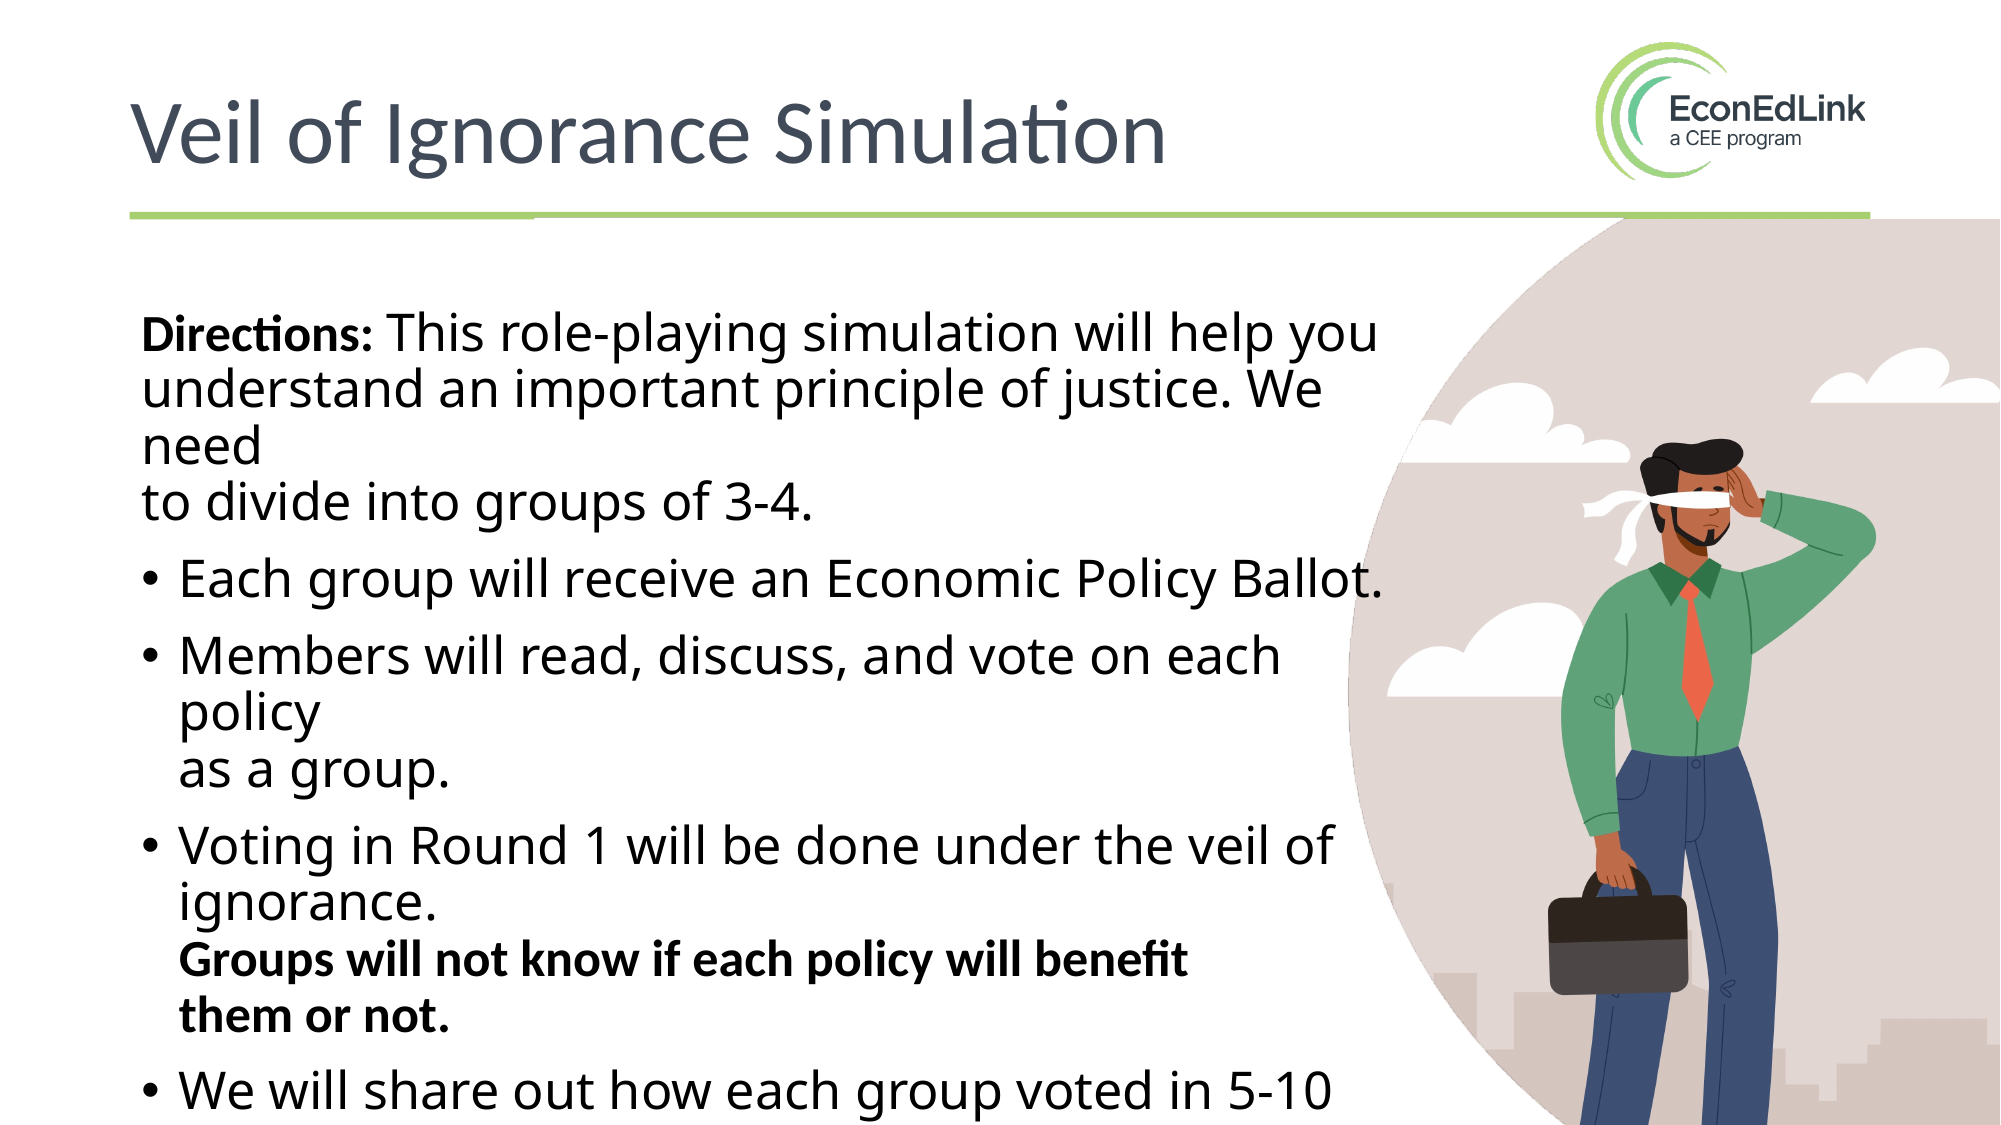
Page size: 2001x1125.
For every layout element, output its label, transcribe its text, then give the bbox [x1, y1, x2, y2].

picture [534, 211, 2000, 1125]
text_box Veil of Ignorance Simulation [115, 77, 1852, 278]
text_box Directions: This role-playing simulation will help you understand an important principle of justice. We need to divide into groups of 3-4. Each group will receive an Economic Policy Ballot. Members will read, discuss, and vote on each policy as a group. Voting in Round 1 will be done under the veil of ignorance. Groups will not know if each policy will benefit them or not. We will share out how each group voted in 5-10 minutes. [126, 299, 534, 1014]
